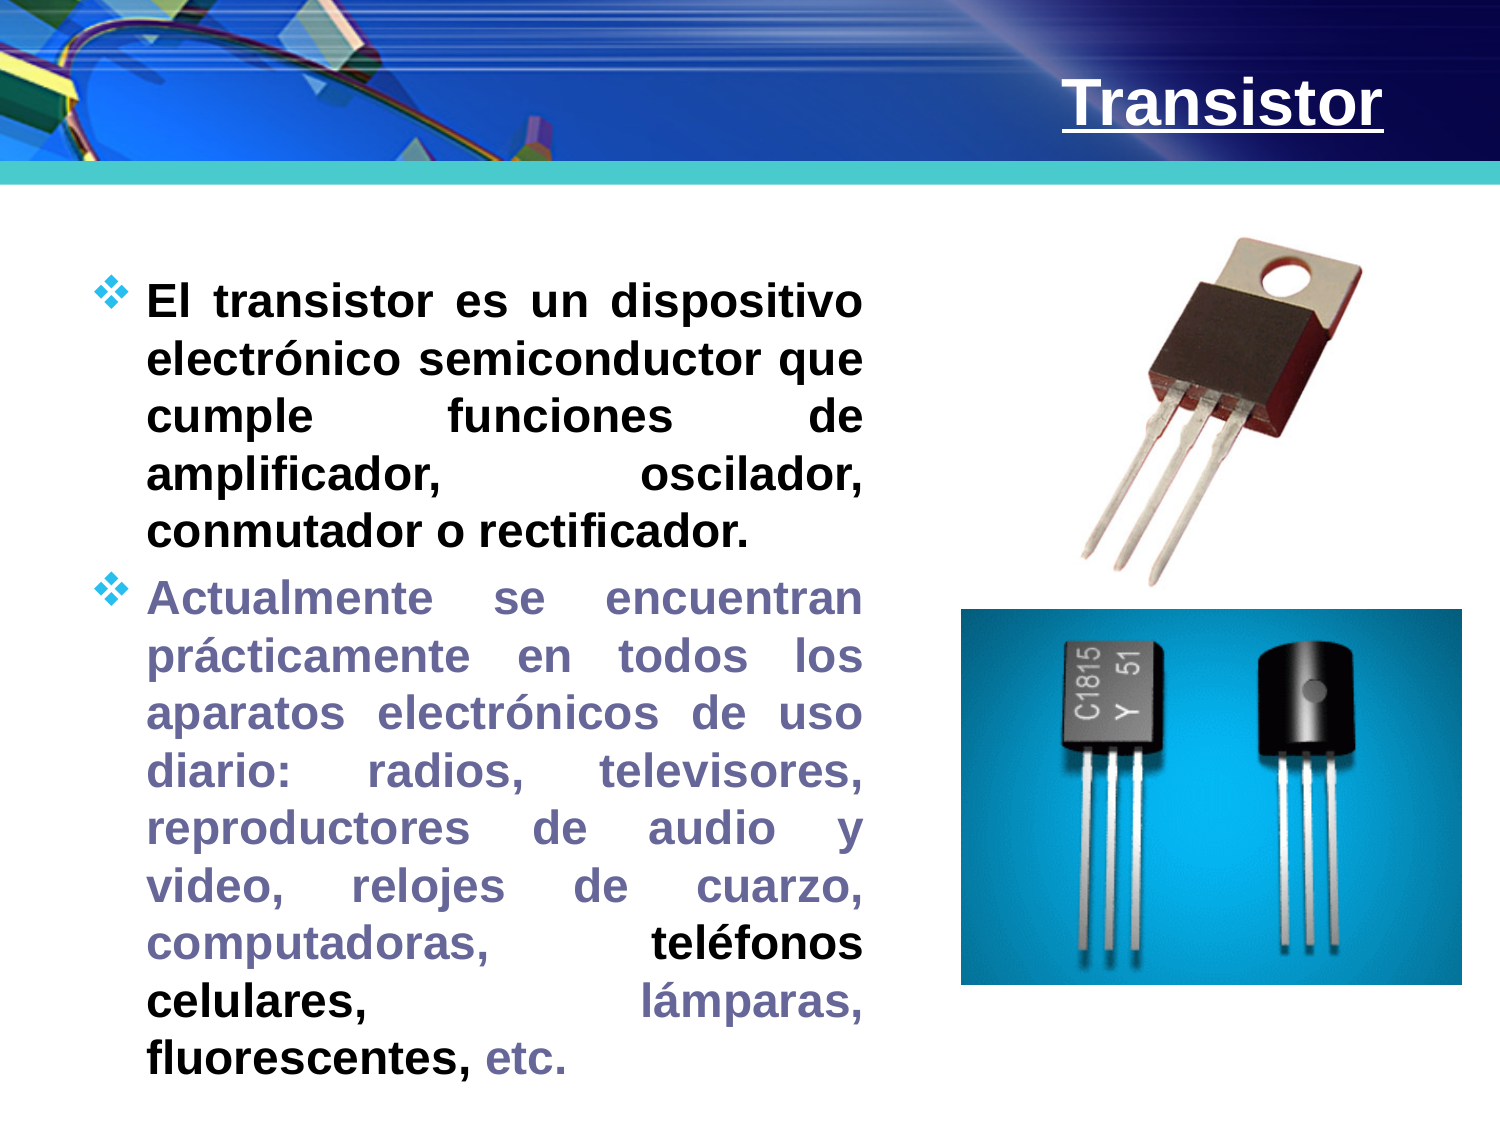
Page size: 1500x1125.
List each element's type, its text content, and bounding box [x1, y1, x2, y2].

picture [1063, 641, 1162, 950]
title Transistor [103, 52, 1400, 145]
list El transistor es un dispositivo electrónico semiconductor que cumple funciones de amplificador, oscilador, conmutador o rectificador. Actualmente se encuentran prácticamente en todos los aparatos electrónicos de uso diario: radios, televisores, reproductores de audio y video, relojes de cuarzo, computadoras, teléfonos celulares, lámparas, fluorescentes, etc. [74, 262, 881, 1006]
picture [0, 0, 1500, 161]
picture [1022, 219, 1401, 599]
picture [1260, 641, 1354, 945]
